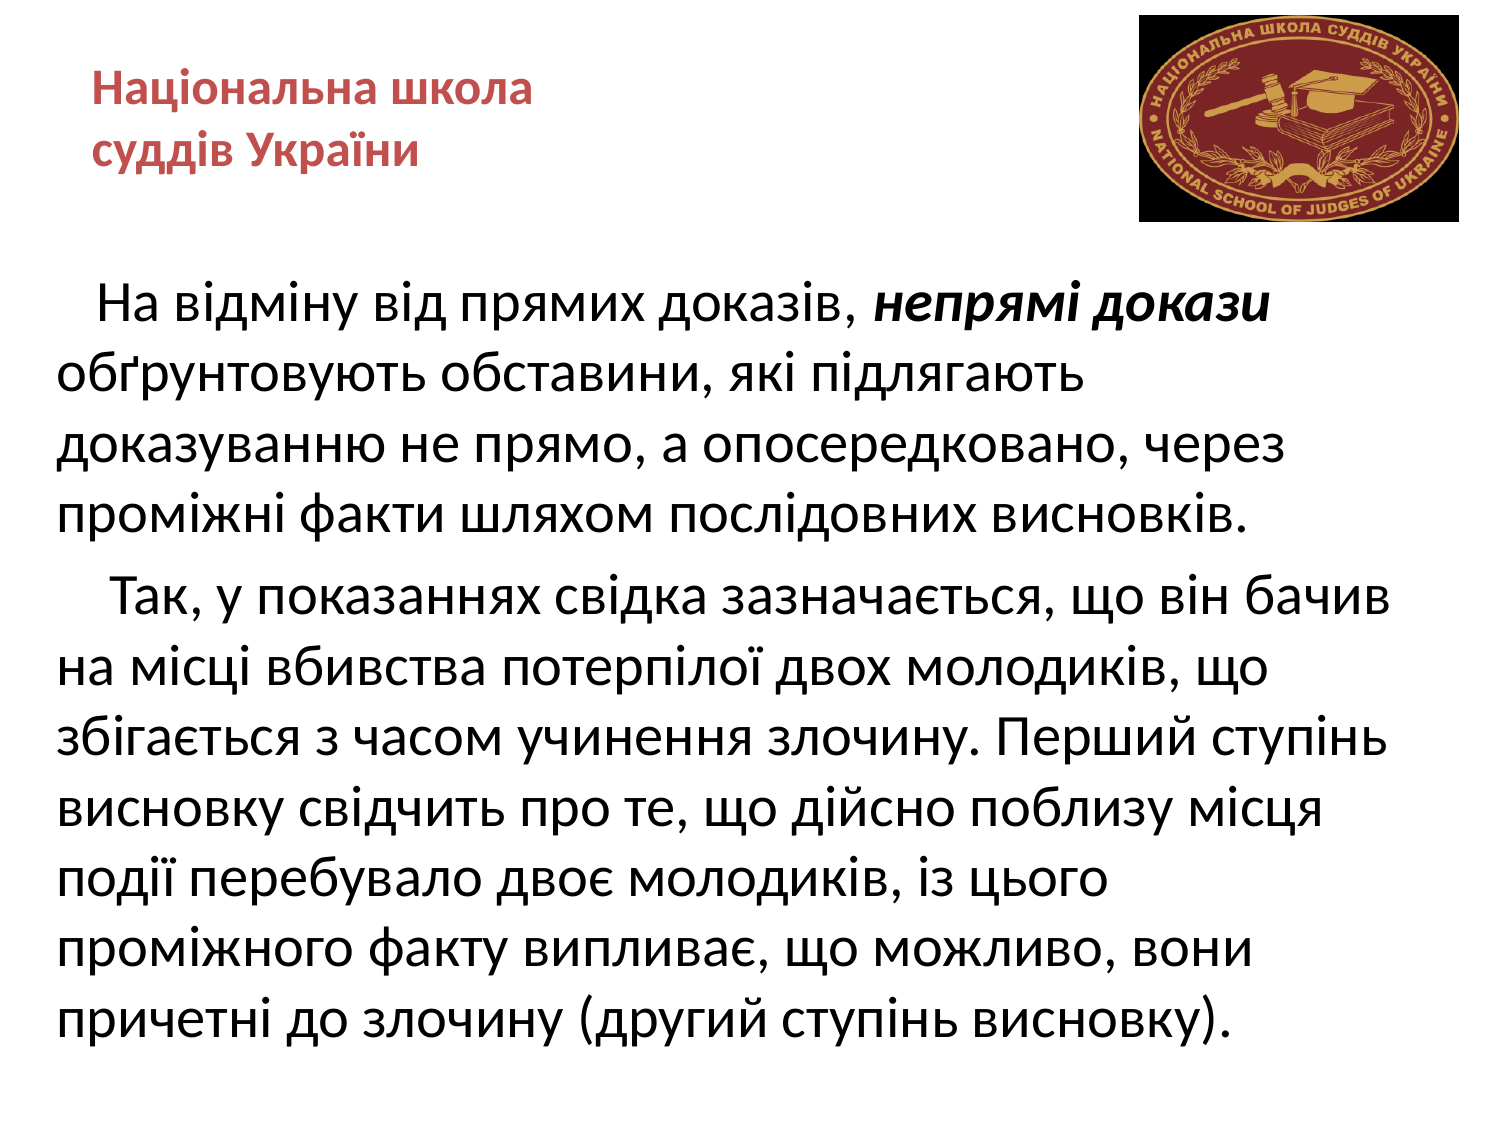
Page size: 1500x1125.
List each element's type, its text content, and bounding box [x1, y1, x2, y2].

title Національна школа суддів України [76, 45, 1134, 185]
picture [1139, 15, 1459, 222]
list На відміну від прямих доказів, непрямі докази обґрунтовують обставини, які підлягають доказуванню не прямо, а опосередковано, через проміжні факти шляхом послідовних висновків. Так, у показаннях свідка зазначається, що він бачив на місці вбивства потерпілої двох молодиків, що збігається з часом учинення злочину. Перший ступінь висновку свідчить про те, що дійсно поблизу місця події перебувало двоє молодиків, із цього проміжного факту випливає, що можливо, вони причетні до злочину (другий ступінь висновку). [41, 255, 1425, 1071]
